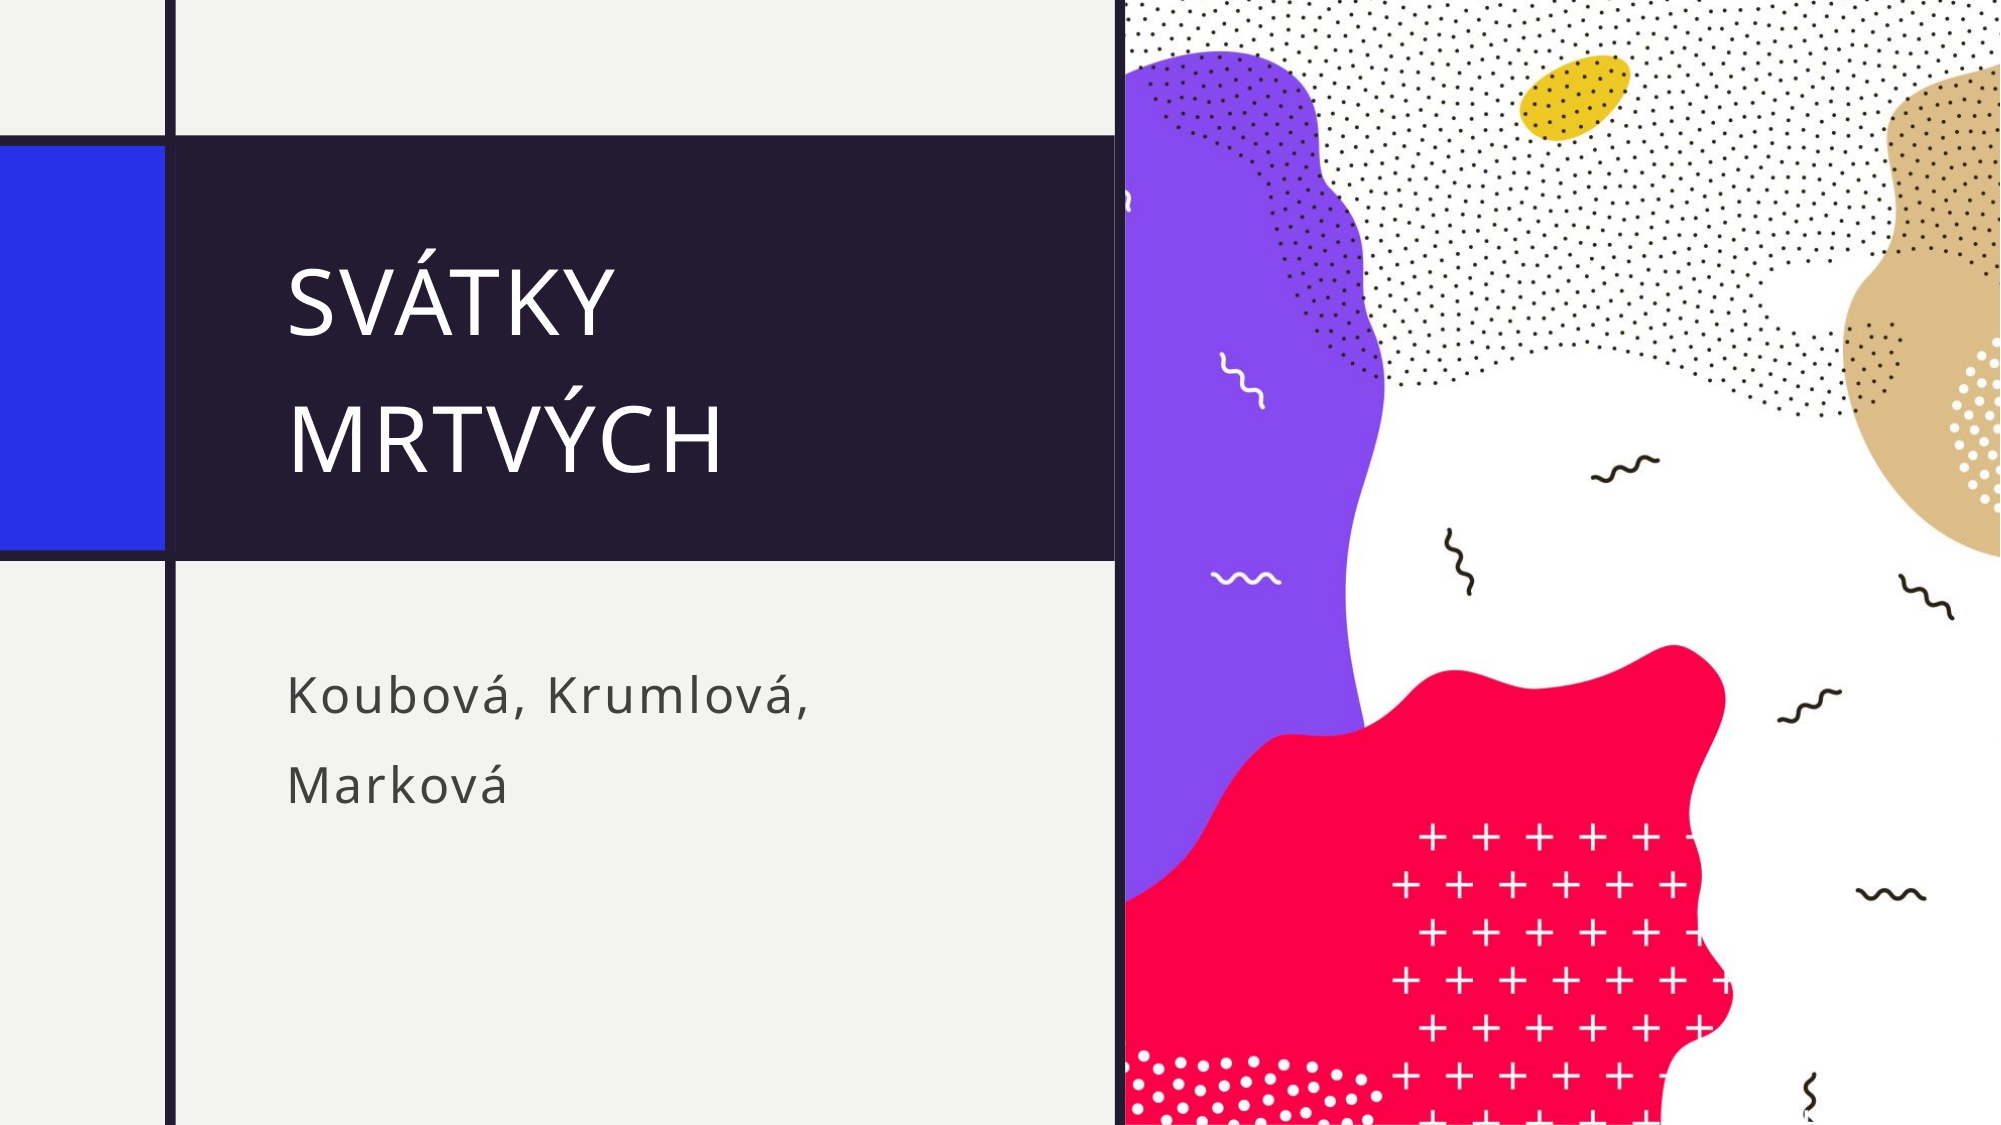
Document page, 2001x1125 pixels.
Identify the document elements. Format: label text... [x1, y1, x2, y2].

picture [1125, 0, 2000, 1125]
text_box [0, 551, 164, 562]
text_box [164, 0, 177, 1125]
text_box [177, 134, 1114, 562]
text_box [0, 0, 164, 134]
text_box [1114, 0, 1125, 1125]
text_box [0, 134, 164, 145]
subtitle Koubová, Krumlová, Marková [268, 615, 1056, 879]
text_box [0, 145, 164, 551]
text_box [177, 562, 1114, 1125]
text_box [177, 0, 1114, 134]
title Svátky mrtvých [268, 173, 1047, 530]
text_box [0, 562, 164, 1125]
